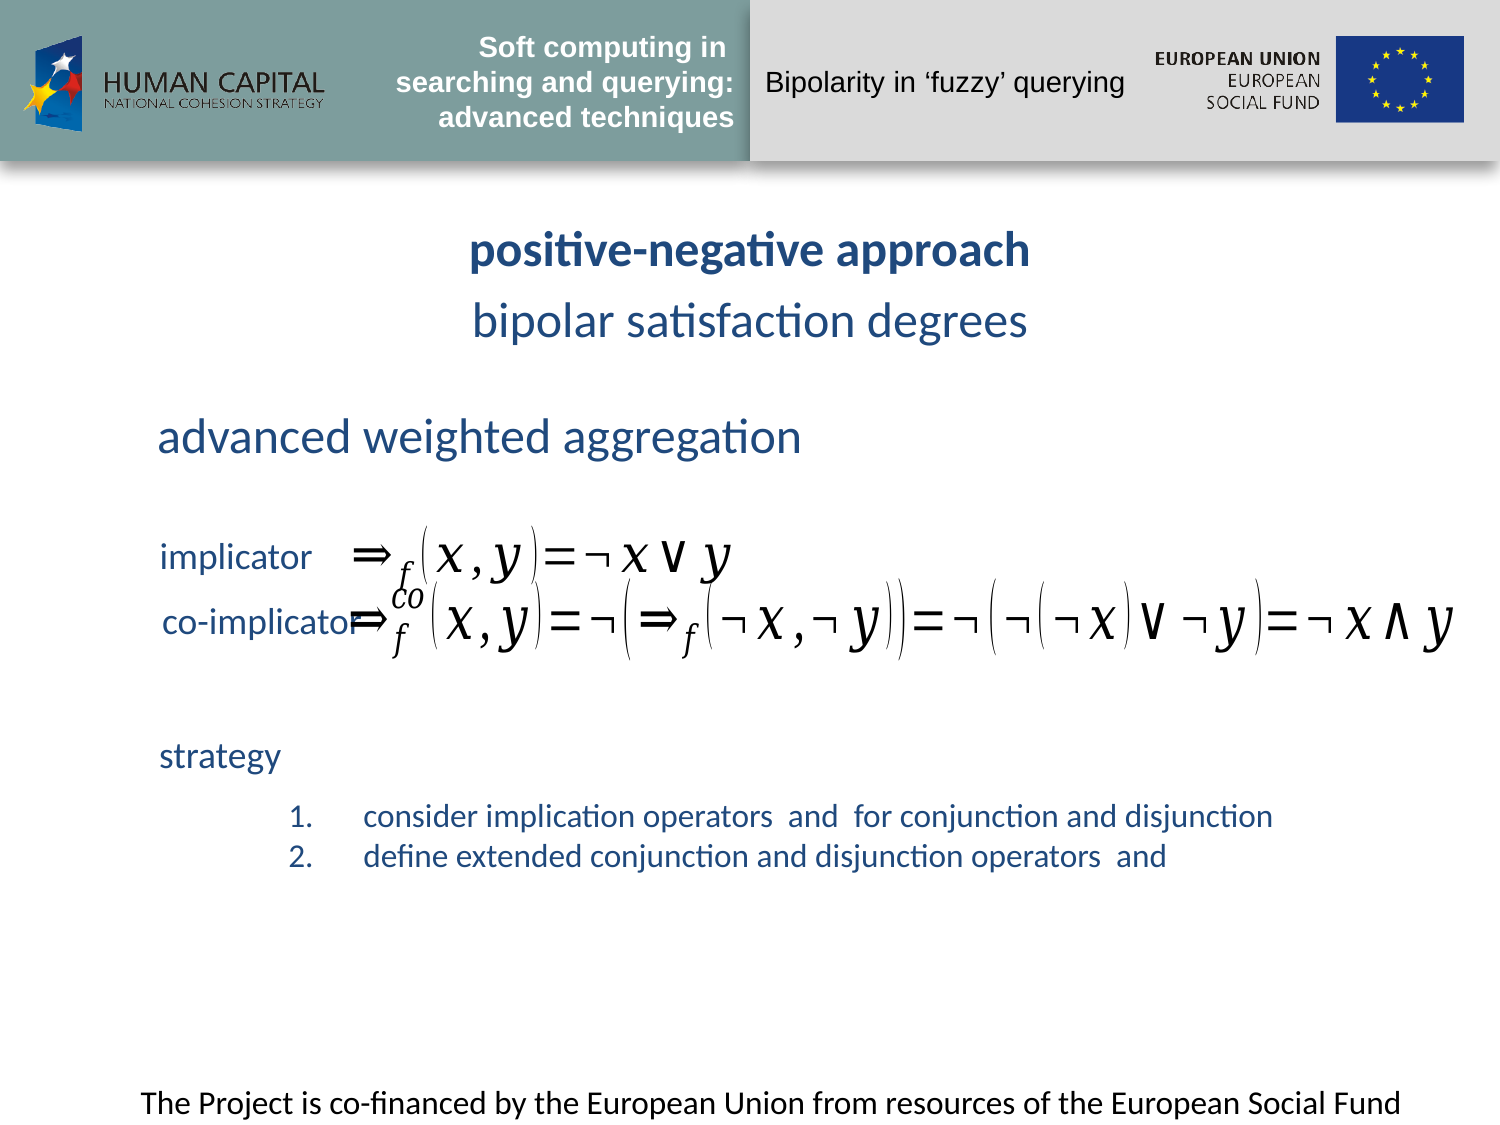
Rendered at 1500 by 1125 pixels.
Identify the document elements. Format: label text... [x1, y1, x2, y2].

text_box implicator [144, 524, 328, 585]
text_box strategy [144, 723, 297, 784]
text_box bipolar satisfaction degrees [456, 280, 1043, 355]
title Soft computing in searching and querying: advanced techniques [0, 0, 750, 161]
picture [1154, 36, 1465, 123]
text_box positive-negative approach [454, 209, 1046, 285]
picture [15, 23, 326, 133]
text_box co-implicator [147, 589, 378, 649]
list Bipolarity in ‘fuzzy’ querying [750, 0, 1500, 161]
text_box The Project is co-financed by the European Union from resources of the European Social Fund [125, 1073, 1418, 1125]
text_box advanced weighted aggregation [67, 396, 1306, 472]
text_box where [742, 8, 750, 161]
